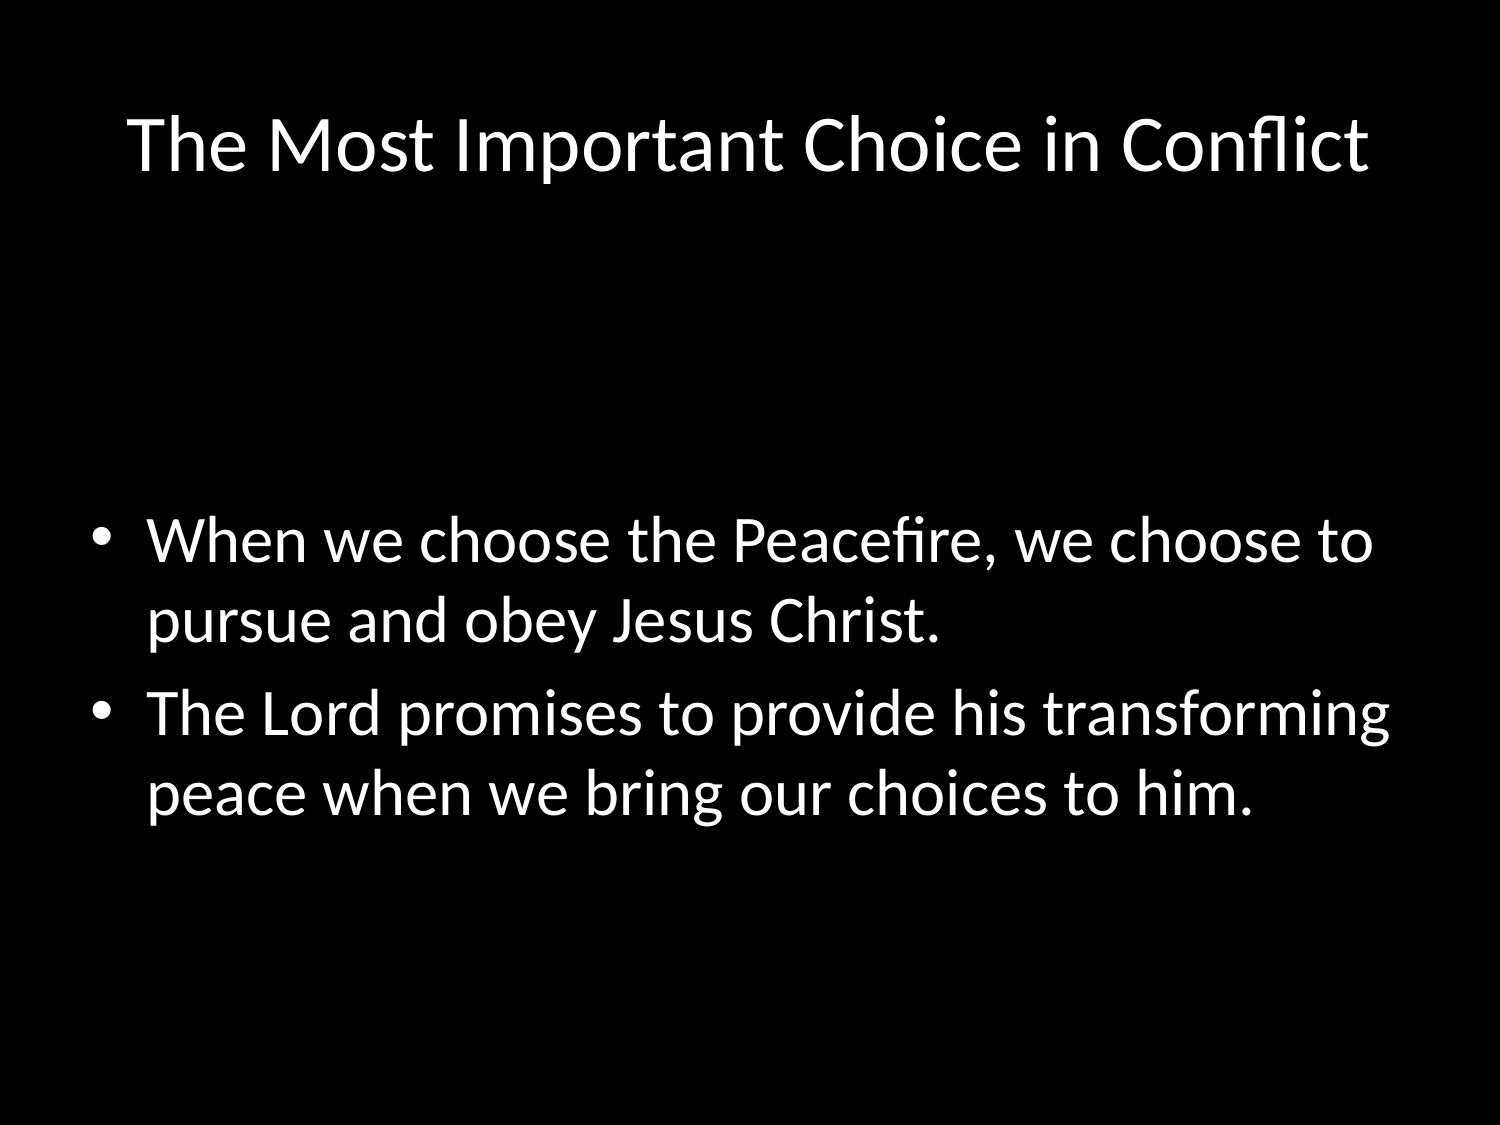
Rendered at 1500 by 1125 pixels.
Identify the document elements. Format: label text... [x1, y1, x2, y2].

list When we choose the Peacefire, we choose to pursue and obey Jesus Christ. The Lord promises to provide his transforming peace when we bring our choices to him. [75, 262, 1425, 1062]
title The Most Important Choice in Conflict [75, 45, 1425, 233]
